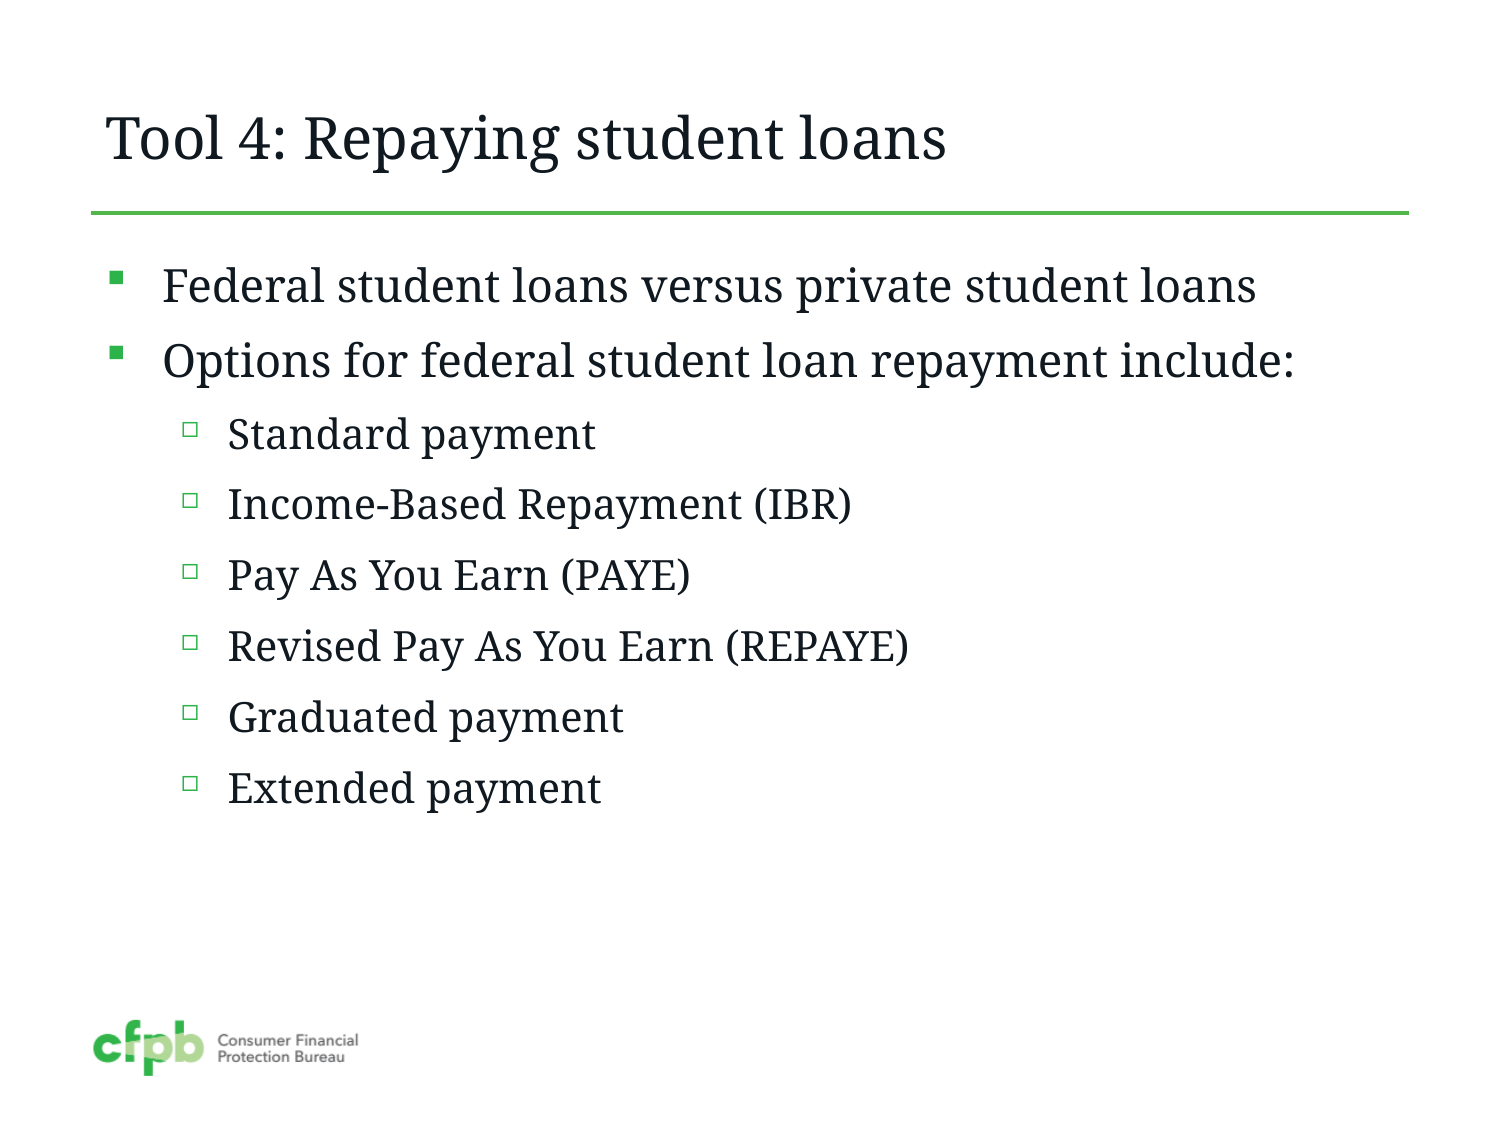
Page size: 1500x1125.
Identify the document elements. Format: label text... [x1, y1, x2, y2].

title Tool 4: Repaying student loans [90, 75, 1410, 197]
list Federal student loans versus private student loans Options for federal student loan repayment include: Standard payment Income-Based Repayment (IBR) Pay As You Earn (PAYE) Revised Pay As You Earn (REPAYE) Graduated payment Extended payment [90, 249, 1410, 924]
